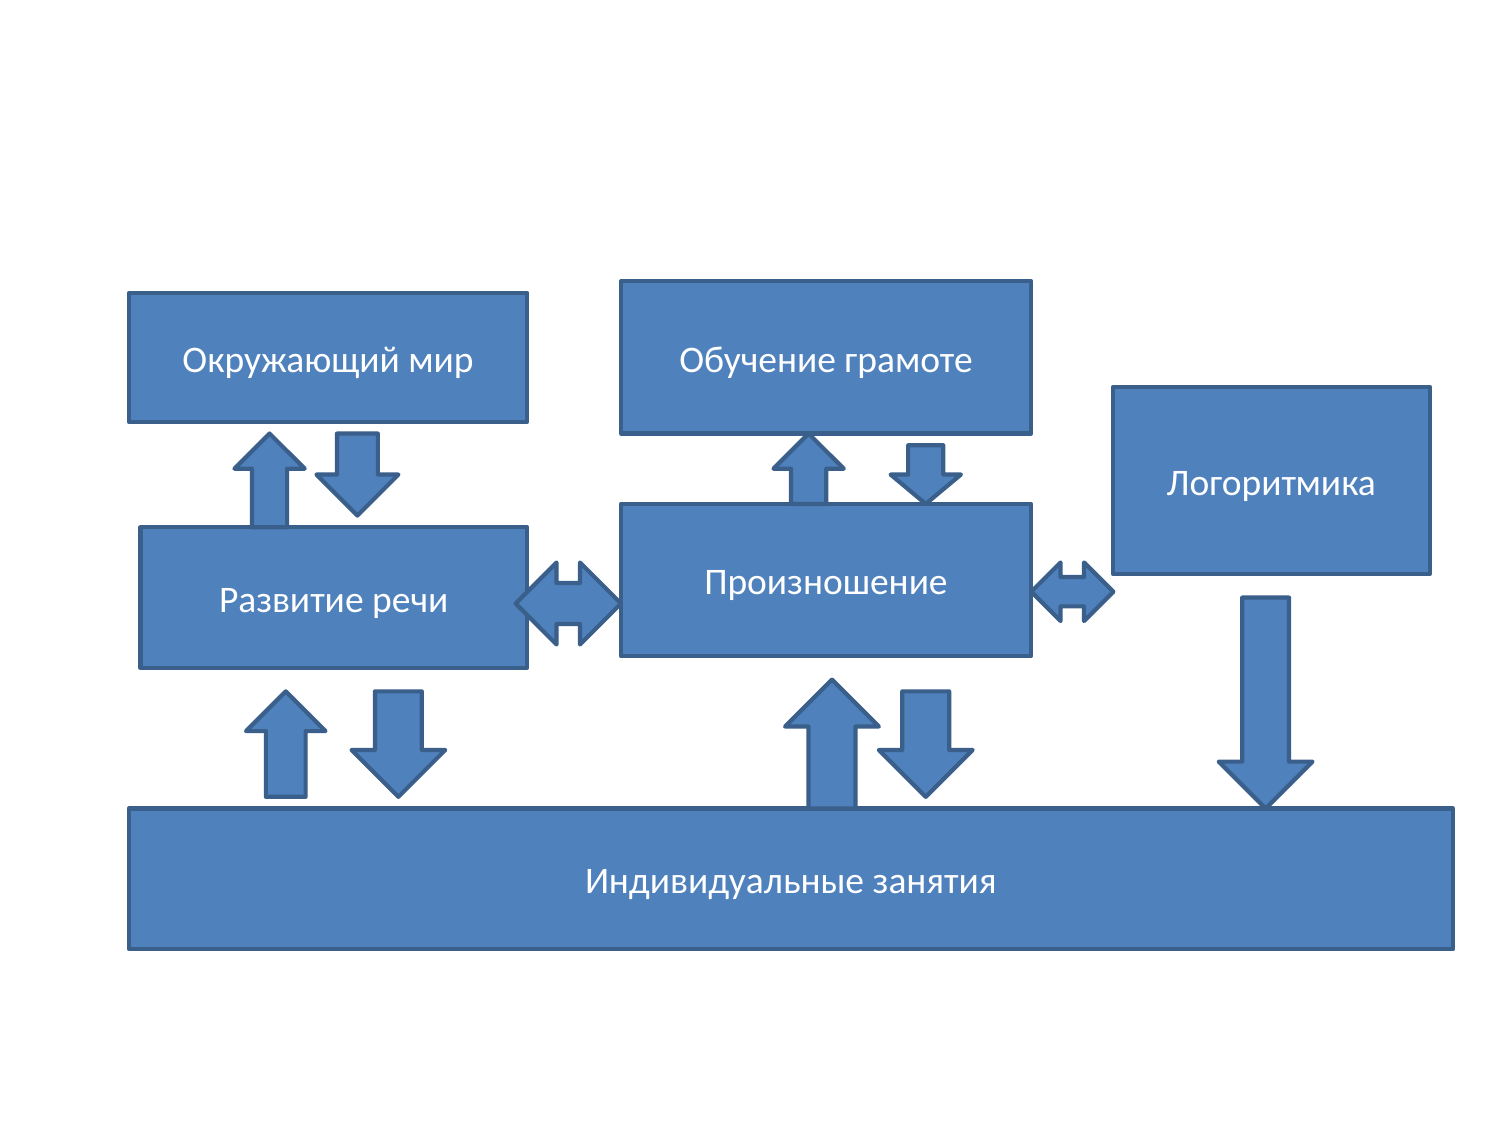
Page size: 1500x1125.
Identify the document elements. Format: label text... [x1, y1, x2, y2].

text_box [314, 431, 401, 518]
text_box [876, 689, 975, 799]
text_box [244, 689, 328, 799]
text_box Обучение грамоте [619, 279, 1033, 436]
list [75, 262, 1425, 1005]
text_box [783, 677, 881, 811]
text_box [1216, 595, 1315, 811]
text_box [513, 560, 624, 647]
text_box Развитие речи [138, 525, 529, 670]
text_box [232, 431, 307, 530]
text_box Окружающий мир [127, 291, 529, 424]
text_box [349, 689, 448, 799]
text_box [888, 443, 963, 506]
text_box Логоритмика [1111, 385, 1432, 576]
text_box [1029, 560, 1116, 623]
text_box Индивидуальные занятия [127, 806, 1455, 951]
text_box Произношение [619, 502, 1033, 658]
text_box [771, 431, 846, 507]
